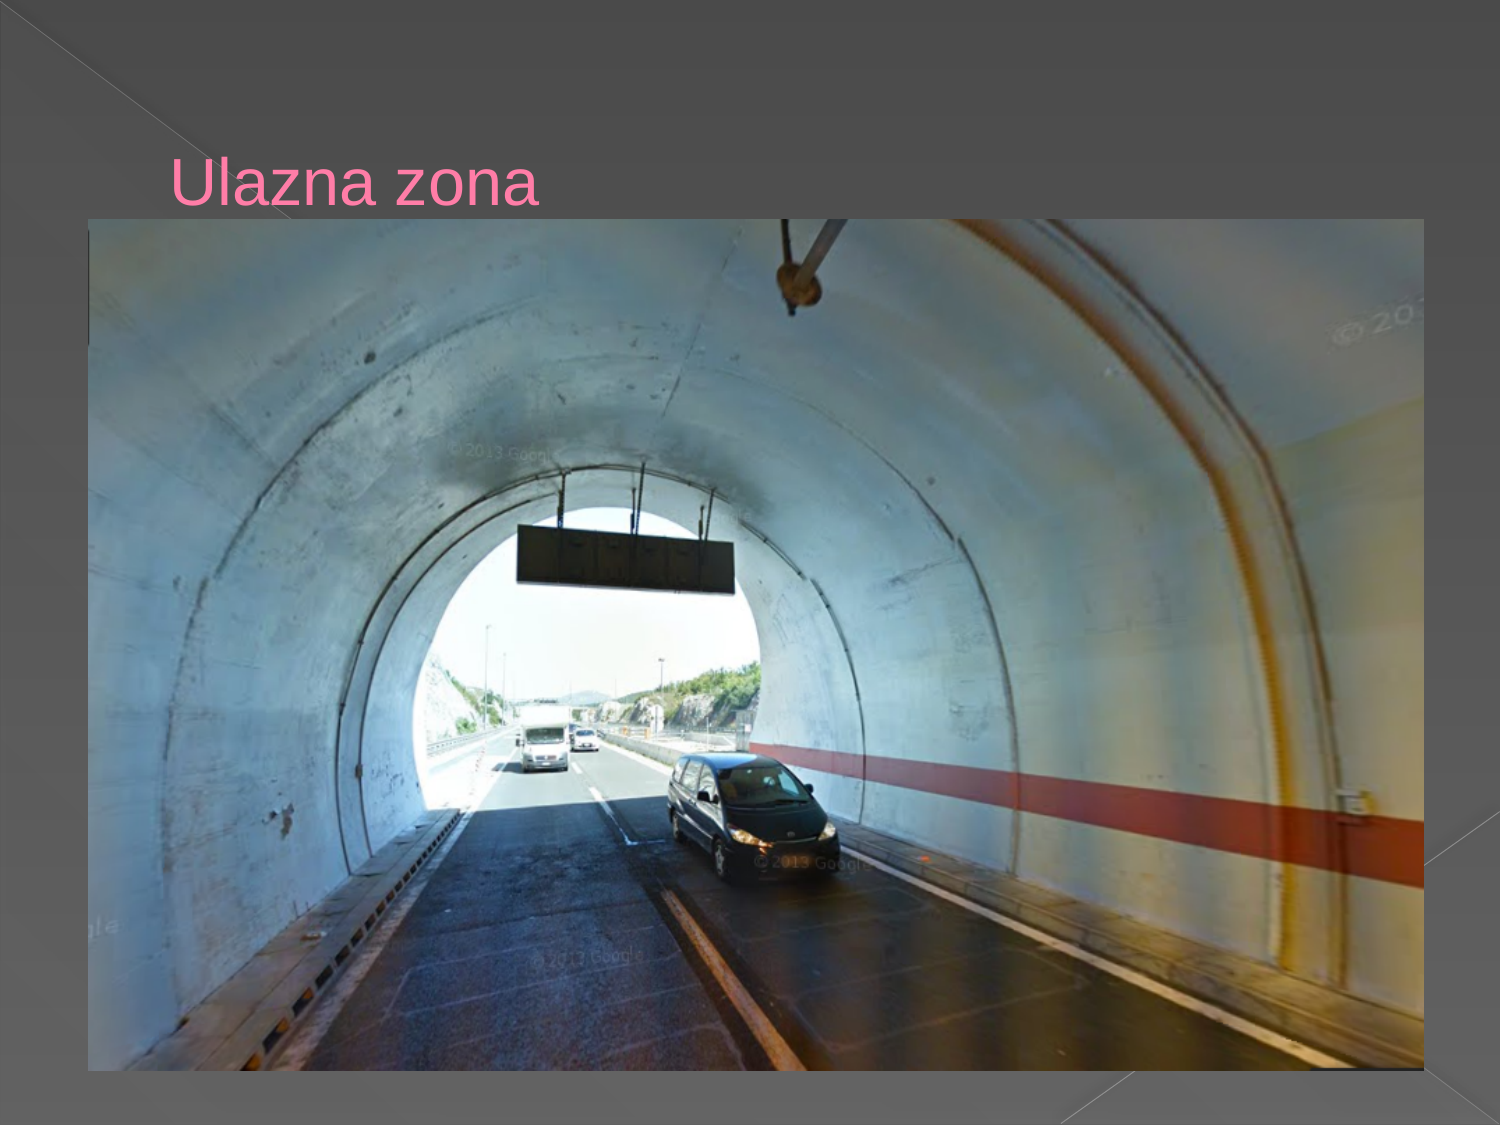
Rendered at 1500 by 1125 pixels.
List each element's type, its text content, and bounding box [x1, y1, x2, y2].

title Ulazna zona [75, 43, 1425, 274]
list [88, 219, 1424, 1071]
